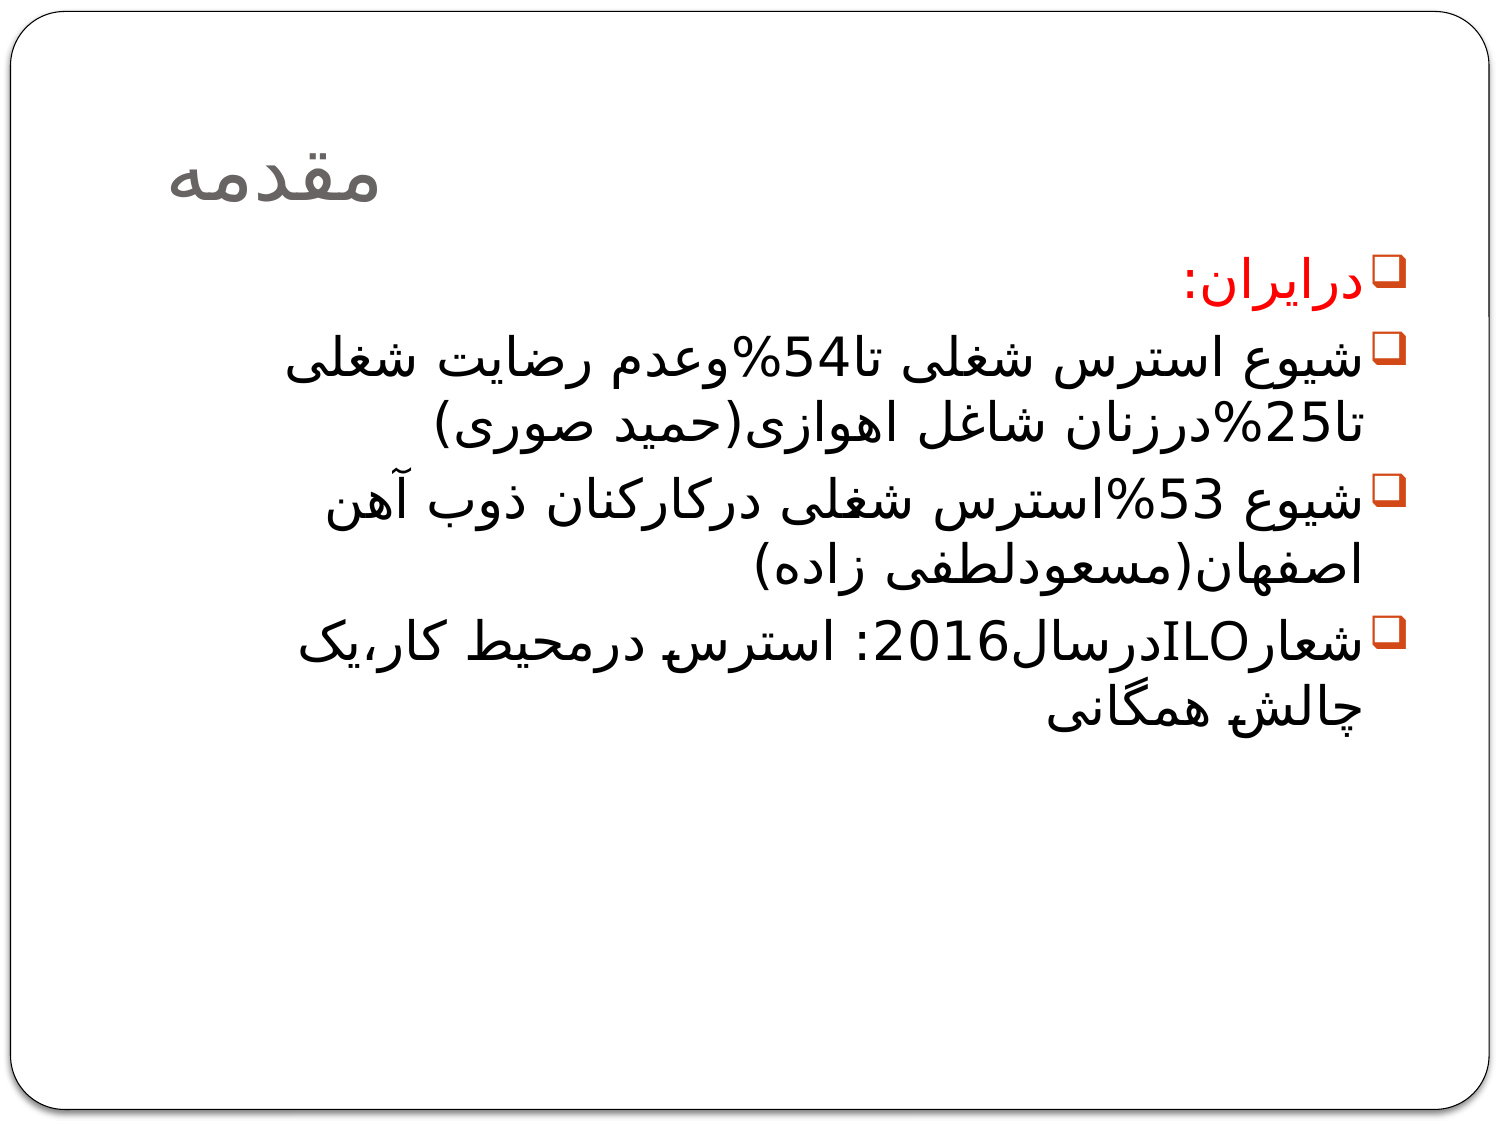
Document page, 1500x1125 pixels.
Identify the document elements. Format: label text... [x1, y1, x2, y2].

title مقدمه [150, 45, 1425, 233]
list درایران: شیوع استرس شغلی تا54%وعدم رضایت شغلی تا25%درزنان شاغل اهوازی(حمید صوری) شیوع 53%استرس شغلی درکارکنان ذوب آهن اصفهان(مسعودلطفی زاده) شعارILOدرسال2016: استرس درمحیط کار،یک چالش همگانی [150, 237, 1425, 988]
